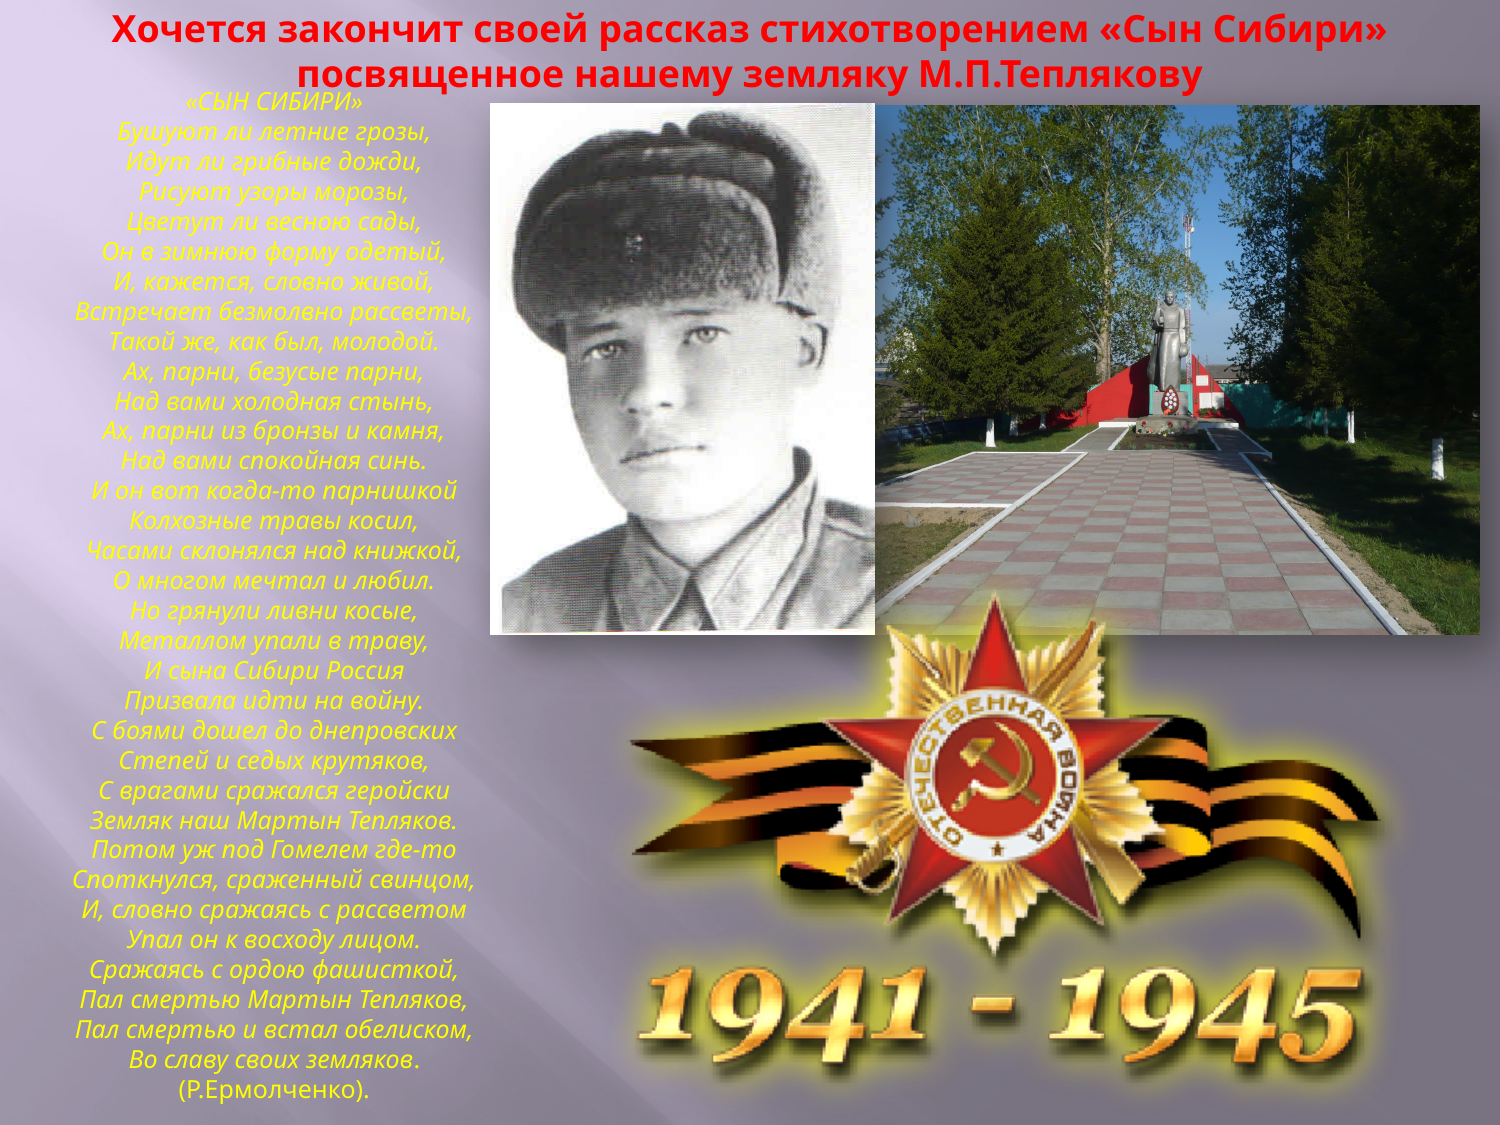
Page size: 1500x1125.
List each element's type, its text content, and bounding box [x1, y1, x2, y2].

text_box «СЫН СИБИРИ» Бушуют ли летние грозы, Идут ли грибные дожди, Рисуют узоры морозы, Цветут ли весною сады, Он в зимнюю форму одетый, И, кажется, словно живой, Встречает безмолвно рассветы, Такой же, как был, молодой. Ах, парни, безусые парни, Над вами холодная стынь, Ах, парни из бронзы и камня, Над вами спокойная синь. И он вот когда-то парнишкой Колхозные травы косил, Часами склонялся над книжкой, О многом мечтал и любил. Но грянули ливни косые, Металлом упали в траву, И сына Сибири Россия Призвала идти на войну. С боями дошел до днепровских Степей и седых крутяков, С врагами сражался геройски Земляк наш Мартын Тепляков. Потом уж под Гомелем где-то Споткнулся, сраженный свинцом, И, словно сражаясь с рассветом Упал он к восходу лицом. Сражаясь с ордою фашисткой, Пал смертью Мартын Тепляков, Пал смертью и встал обелиском, Во славу своих земляков. (Р.Ермолченко). [0, 78, 548, 1111]
picture [489, 103, 1480, 1125]
text_box Хочется закончит своей рассказ стихотворением «Сын Сибири» посвященное нашему земляку М.П.Теплякову [17, 0, 1483, 103]
